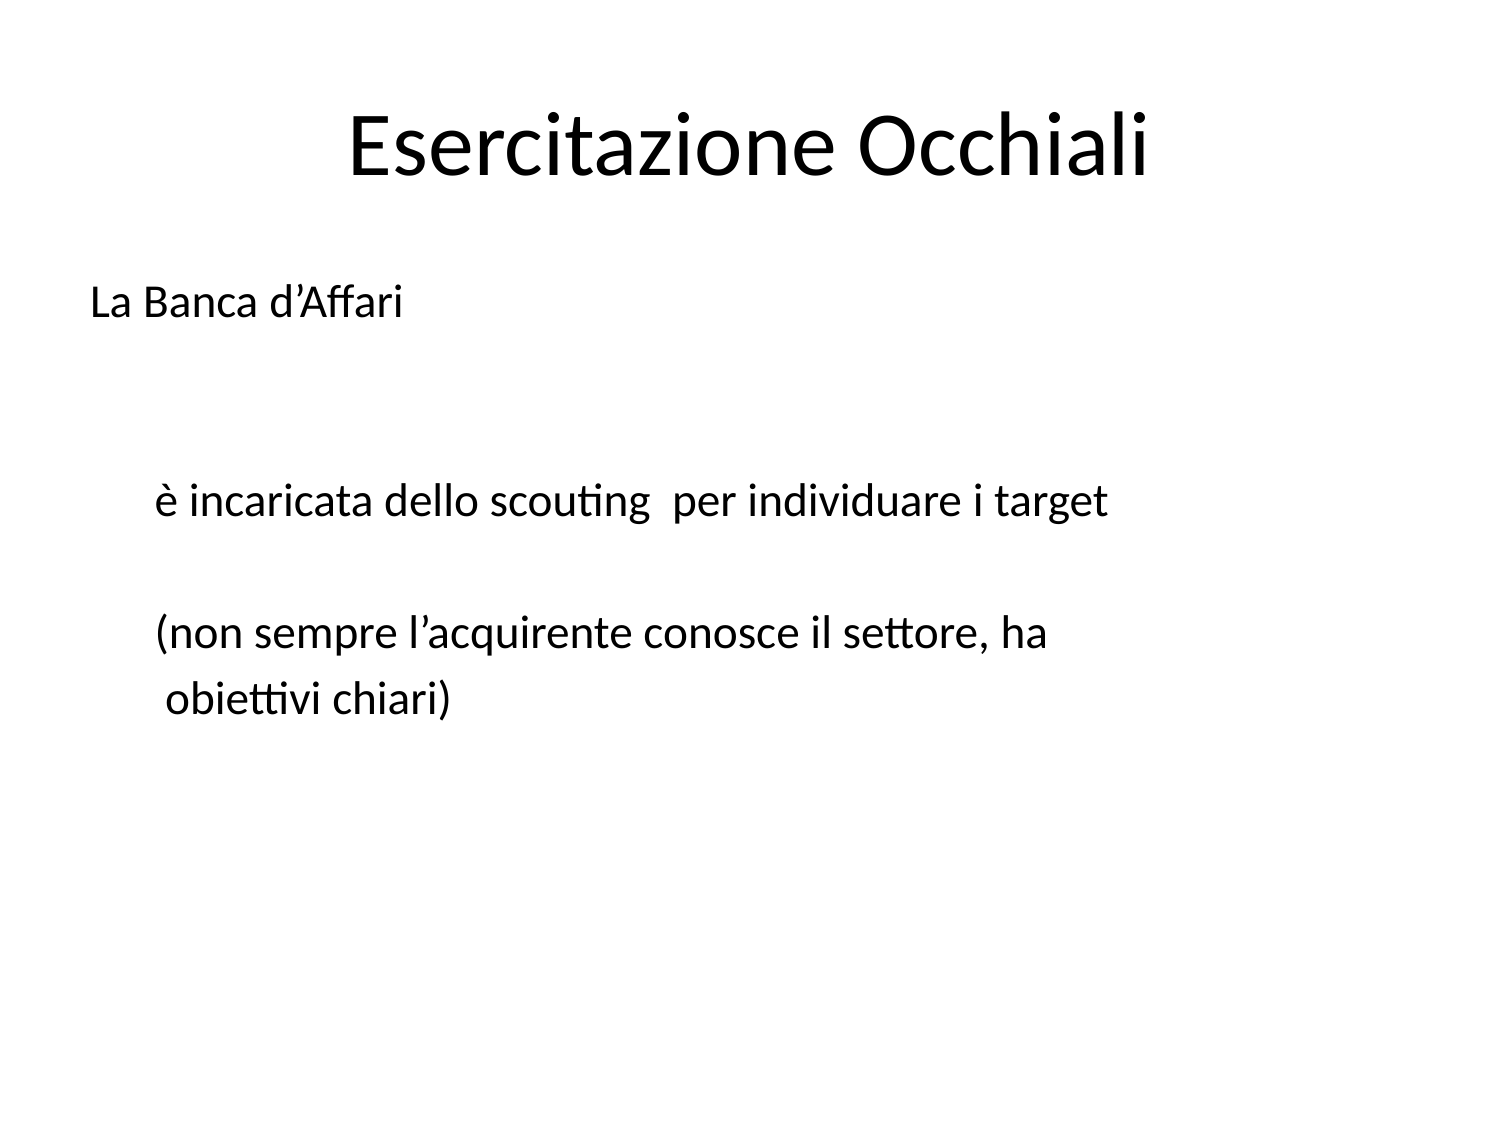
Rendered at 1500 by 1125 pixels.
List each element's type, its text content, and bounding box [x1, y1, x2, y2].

list La Banca d’Affari è incaricata dello scouting per individuare i target (non sempre l’acquirente conosce il settore, ha obiettivi chiari) [75, 262, 1425, 1005]
title Esercitazione Occhiali [75, 45, 1425, 233]
